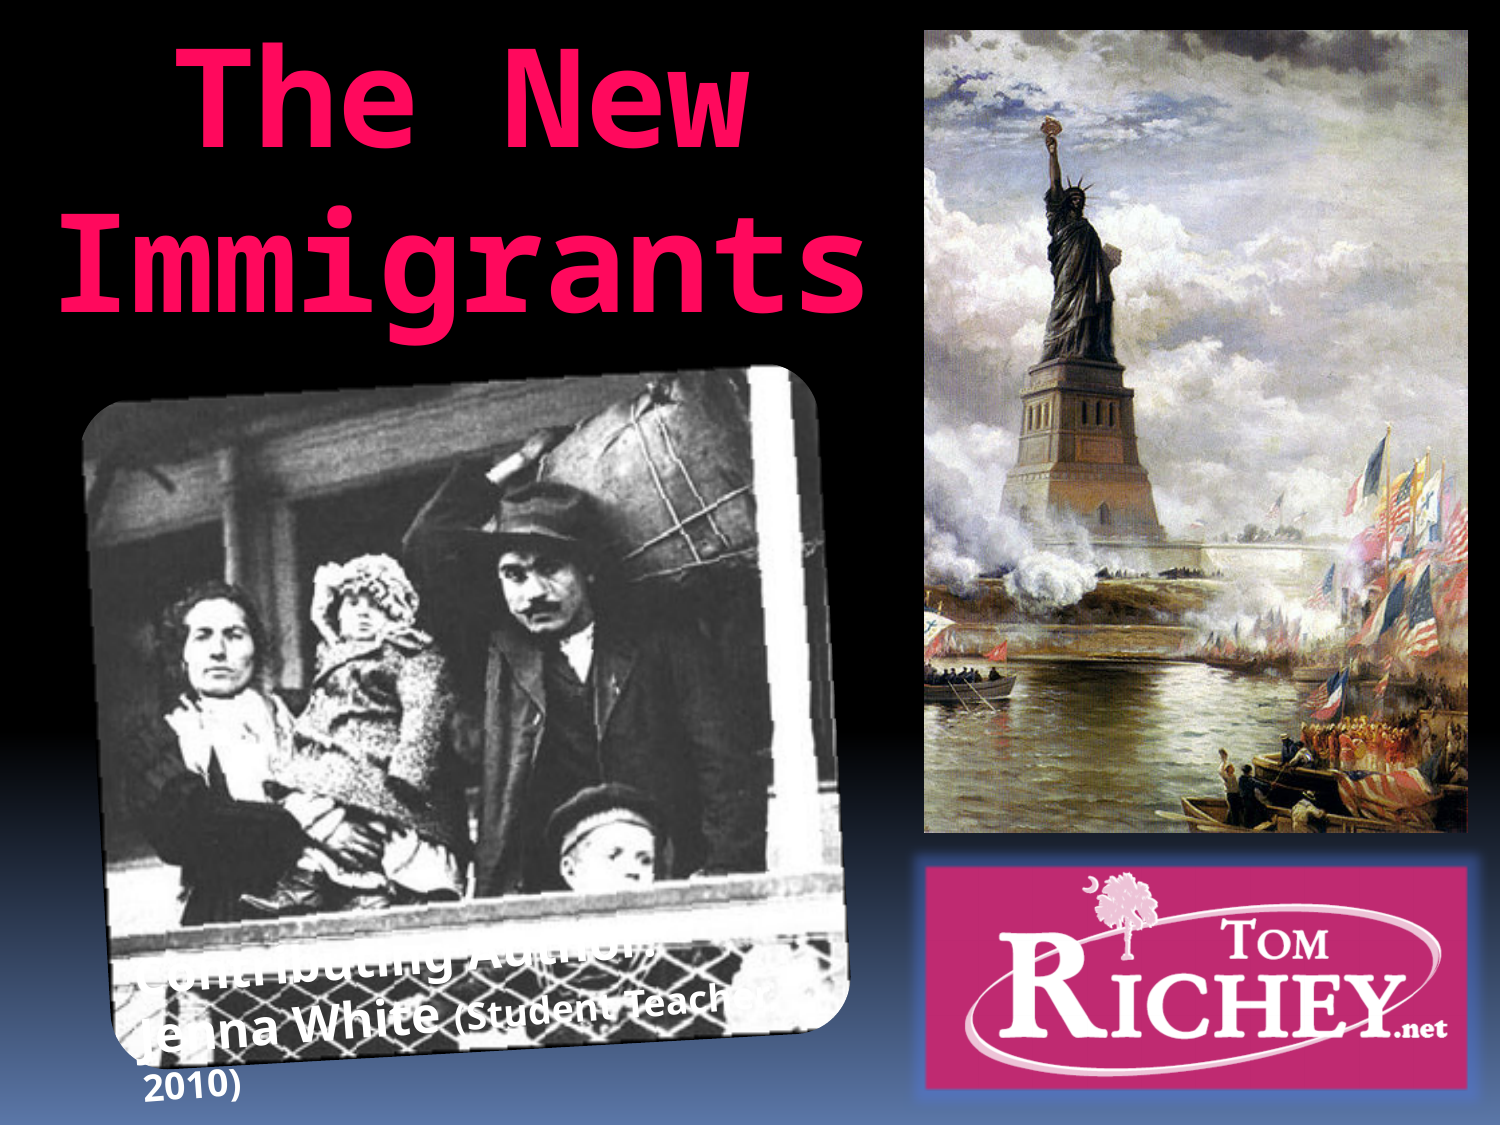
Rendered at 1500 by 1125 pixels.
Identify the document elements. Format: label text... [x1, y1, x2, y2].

title The New Immigrants [0, 2, 925, 416]
picture [924, 30, 1469, 834]
picture [94, 379, 836, 1053]
picture [79, 427, 87, 552]
picture [924, 865, 1469, 1092]
picture [844, 867, 851, 1003]
text_box Contributing Author: Jenna White (Student Teacher, 2010) [126, 1063, 834, 1119]
picture [639, 363, 793, 372]
